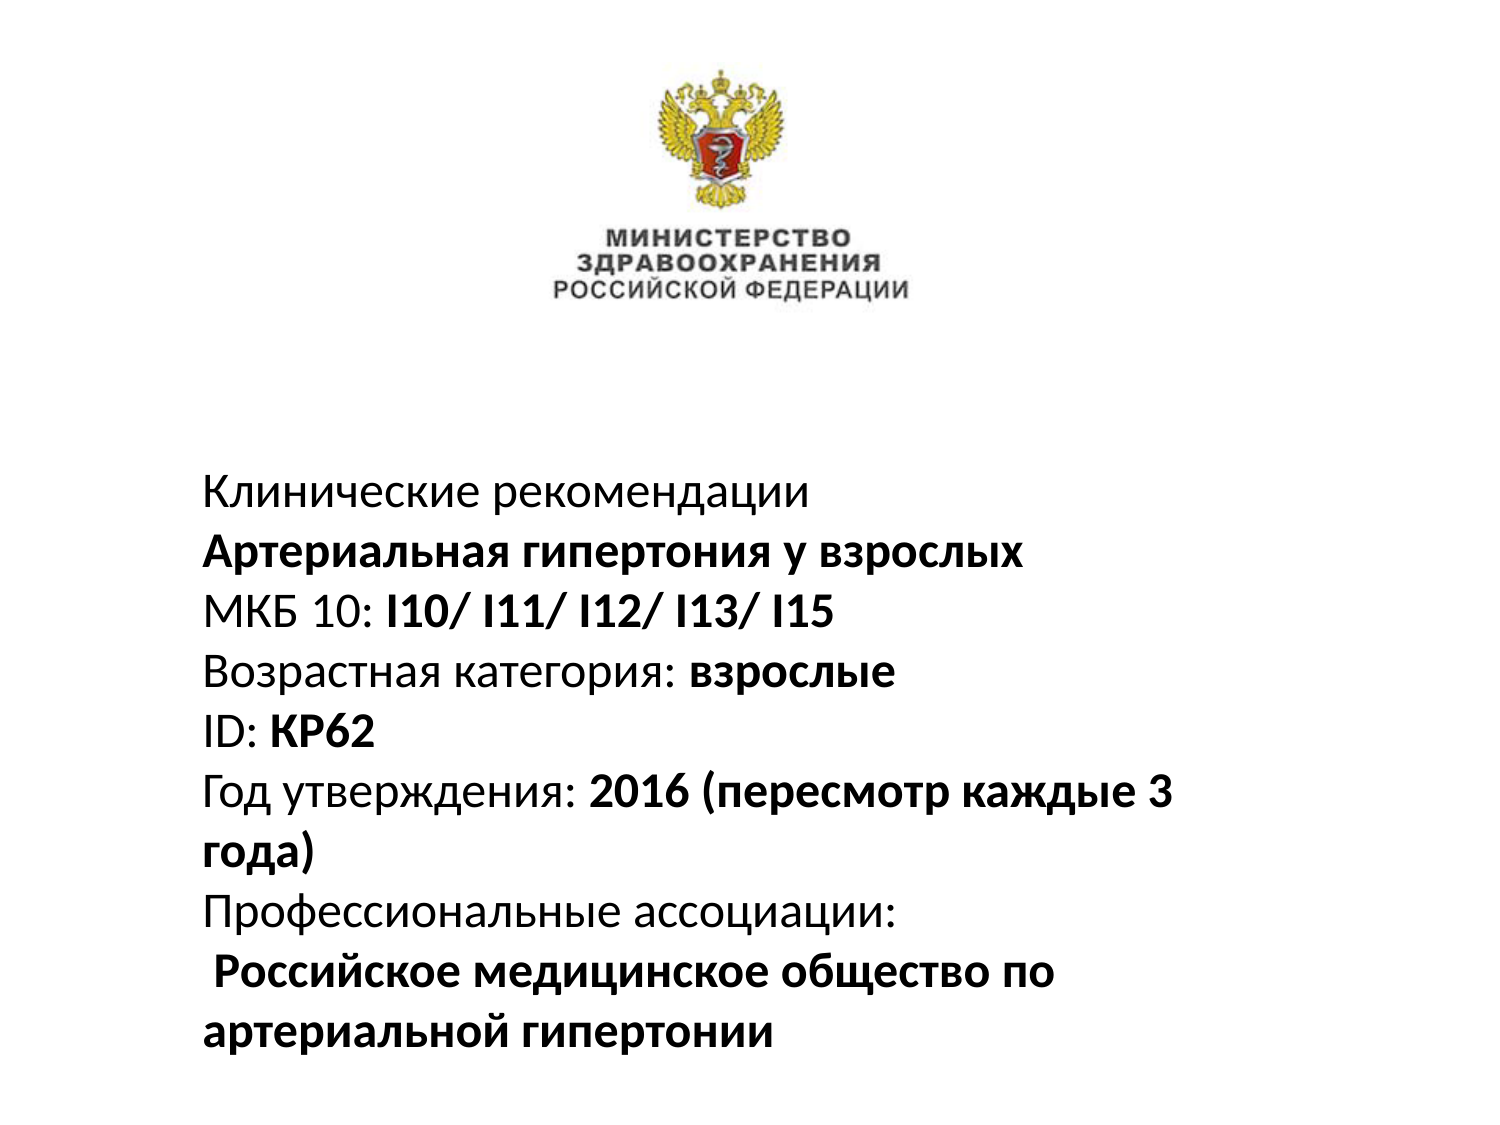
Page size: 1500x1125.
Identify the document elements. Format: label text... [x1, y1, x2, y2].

text_box Клинические рекомендации Артериальная гипертония у взрослых МКБ 10: I10/ I11/ I12/ I13/ I15 Возрастная категория: взрослые ID: КР62 Год утверждения: 2016 (пересмотр каждые 3 года) Профессиональные ассоциации: Российское медицинское общество по артериальной гипертонии [187, 449, 1313, 1065]
picture [537, 62, 921, 330]
